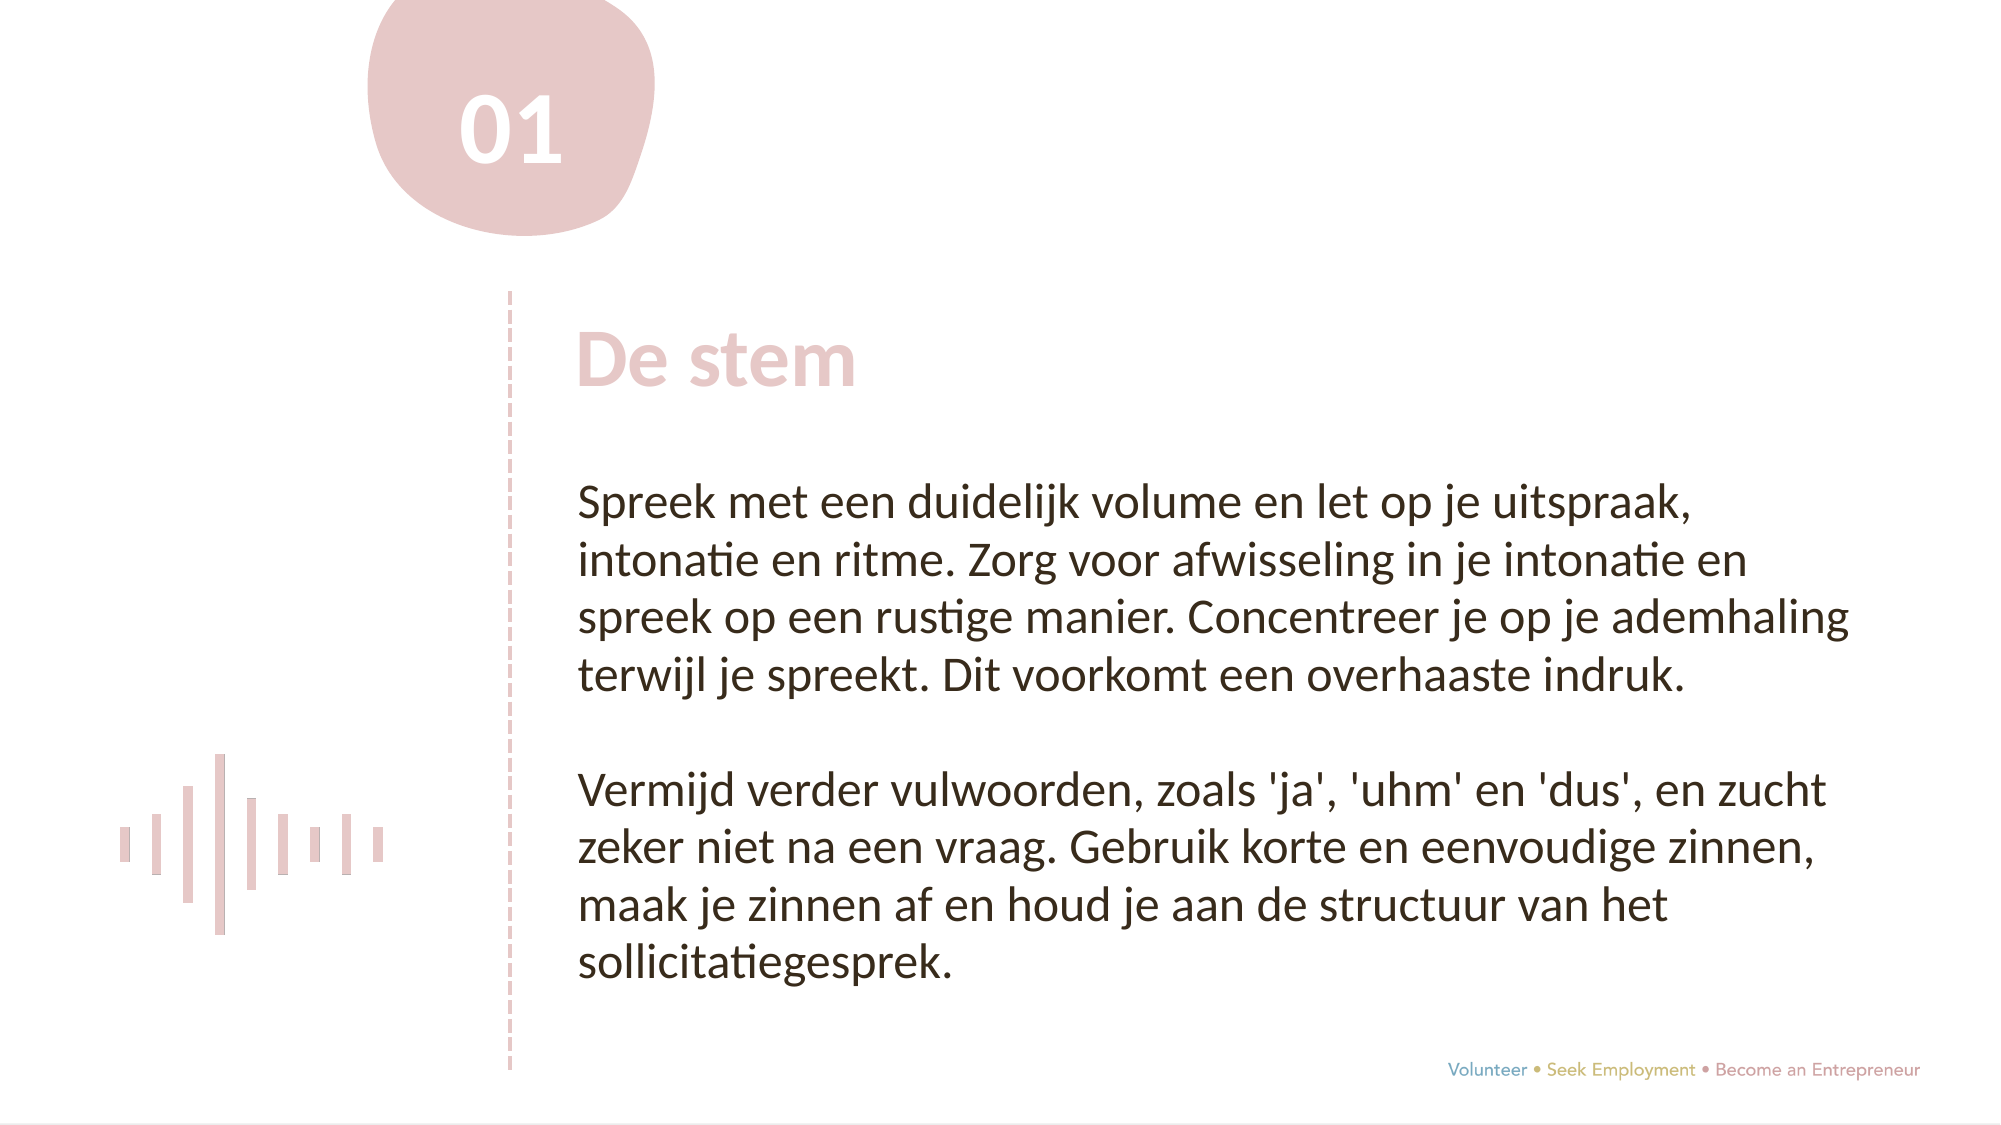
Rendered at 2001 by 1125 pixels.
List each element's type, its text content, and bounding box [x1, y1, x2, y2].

picture [1418, 1046, 1971, 1103]
text_box [367, 0, 655, 236]
text_box Spreek met een duidelijk volume en let op je uitspraak, intonatie en ritme. Zorg voor afwisseling in je intonatie en spreek op een rustige manier. Concentreer je op je ademhaling terwijl je spreekt. Dit voorkomt een overhaaste indruk. Vermijd verder vulwoorden, zoals 'ja', 'uhm' en 'dus', en zucht zeker niet na een vraag. Gebruik korte en eenvoudige zinnen, maak je zinnen af en houd je aan de structuur van het sollicitatiegesprek. [562, 463, 1884, 793]
picture [99, 692, 403, 996]
text_box 01 [417, 66, 608, 208]
text_box De stem [560, 312, 1840, 426]
